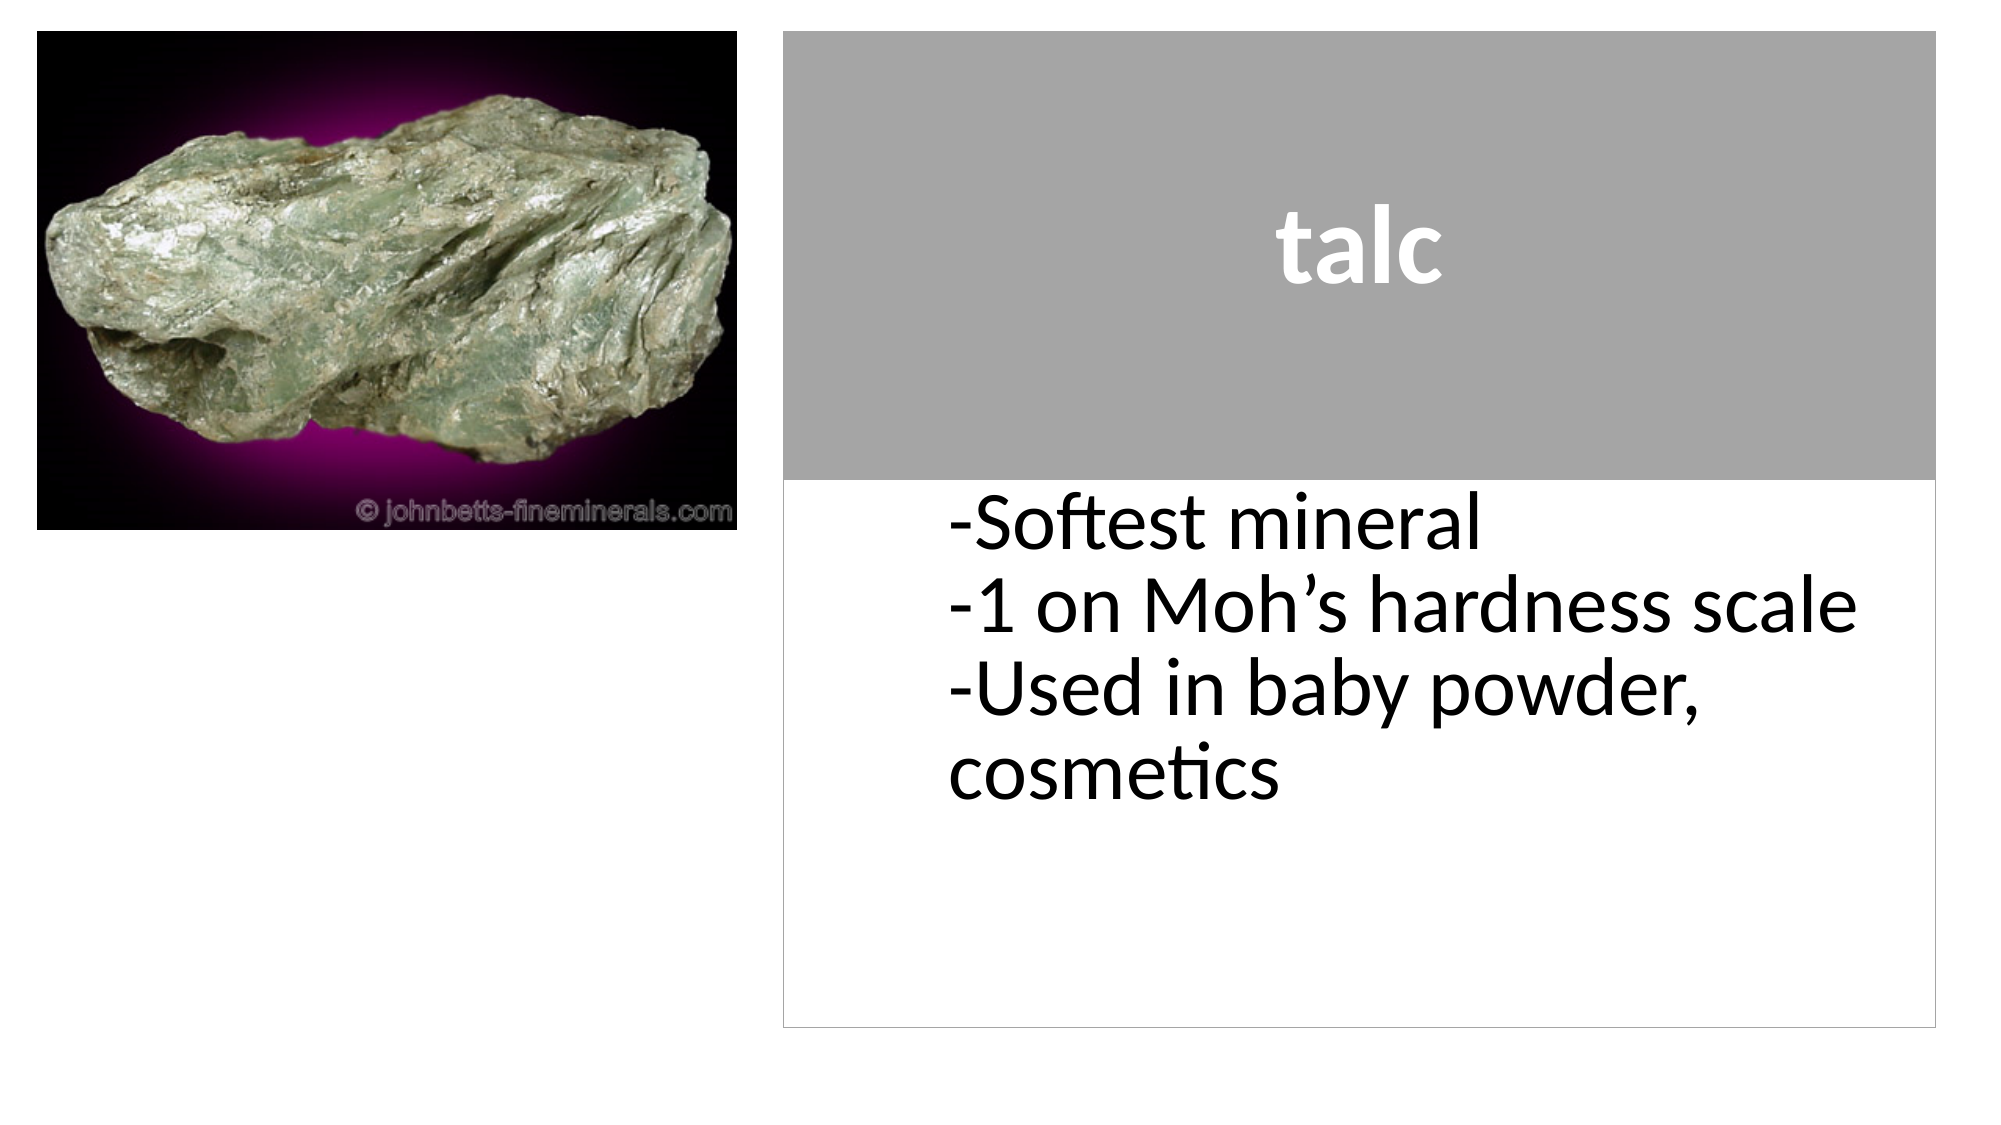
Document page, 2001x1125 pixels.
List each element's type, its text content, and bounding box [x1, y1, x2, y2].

table_cell -Softest mineral -1 on Moh’s hardness scale -Used in baby powder, cosmetics [784, 480, 1935, 1027]
table_header talc [784, 32, 1935, 479]
picture [37, 31, 737, 530]
